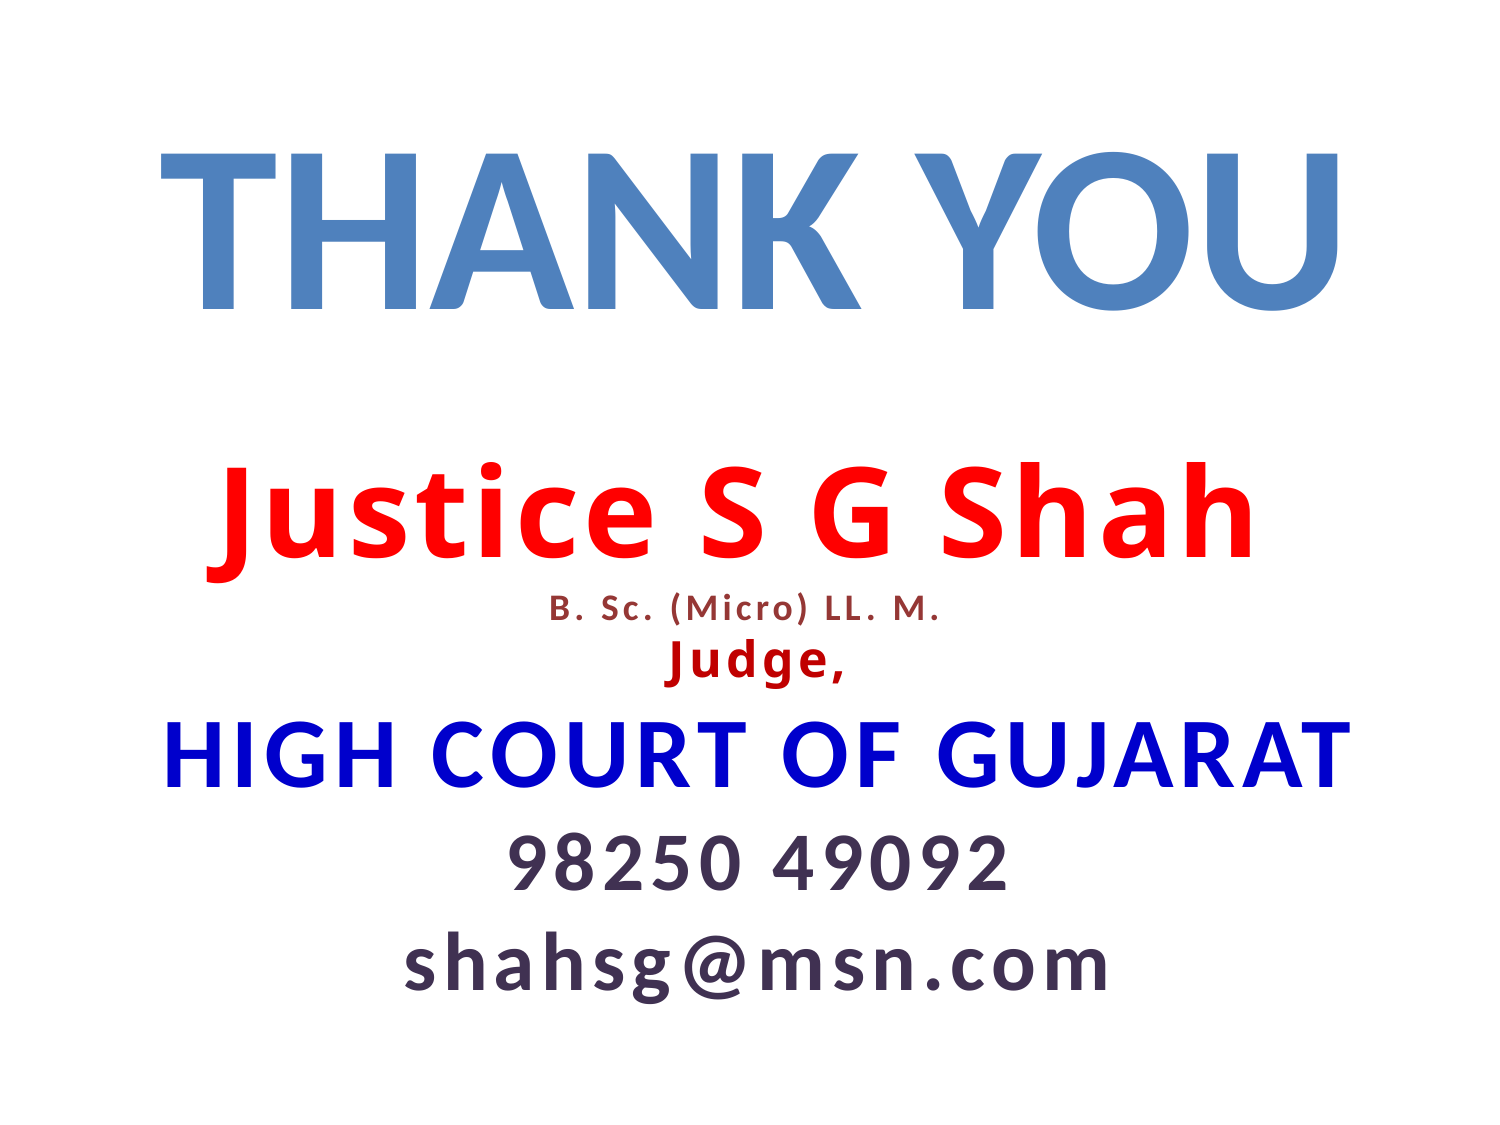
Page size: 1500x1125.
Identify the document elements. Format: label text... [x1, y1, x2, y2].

text_box Justice S G Shah B. Sc. (Micro) LL. M. Judge, HIGH COURT OF GUJARAT 98250 49092 shahsg@msn.com [74, 425, 1441, 1015]
text_box Thank you [90, 62, 1421, 365]
